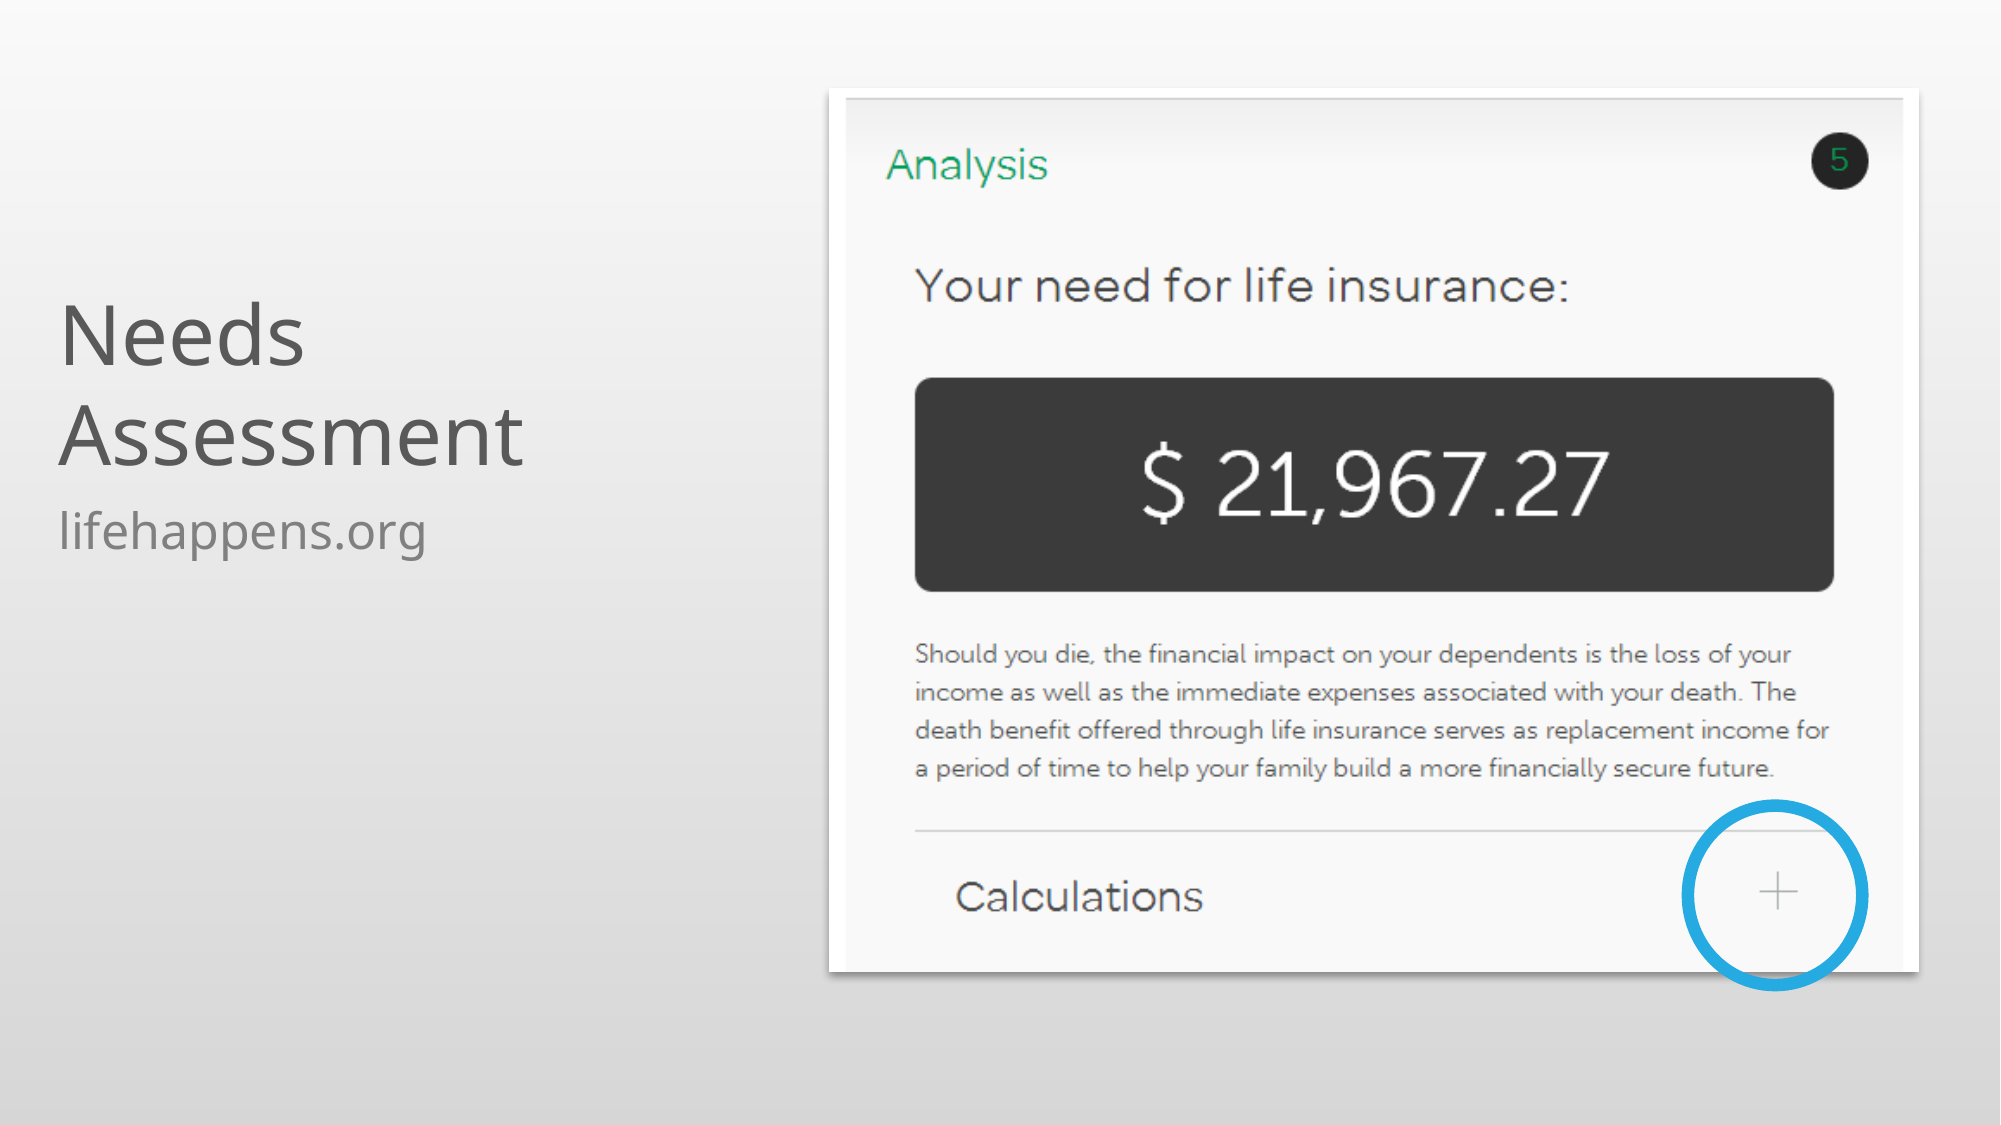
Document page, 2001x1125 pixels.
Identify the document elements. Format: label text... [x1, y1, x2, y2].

text_box [1727, 972, 1823, 987]
picture [829, 88, 1919, 972]
text_box Needs Assessment [43, 274, 829, 490]
text_box lifehappens.org [43, 492, 449, 567]
